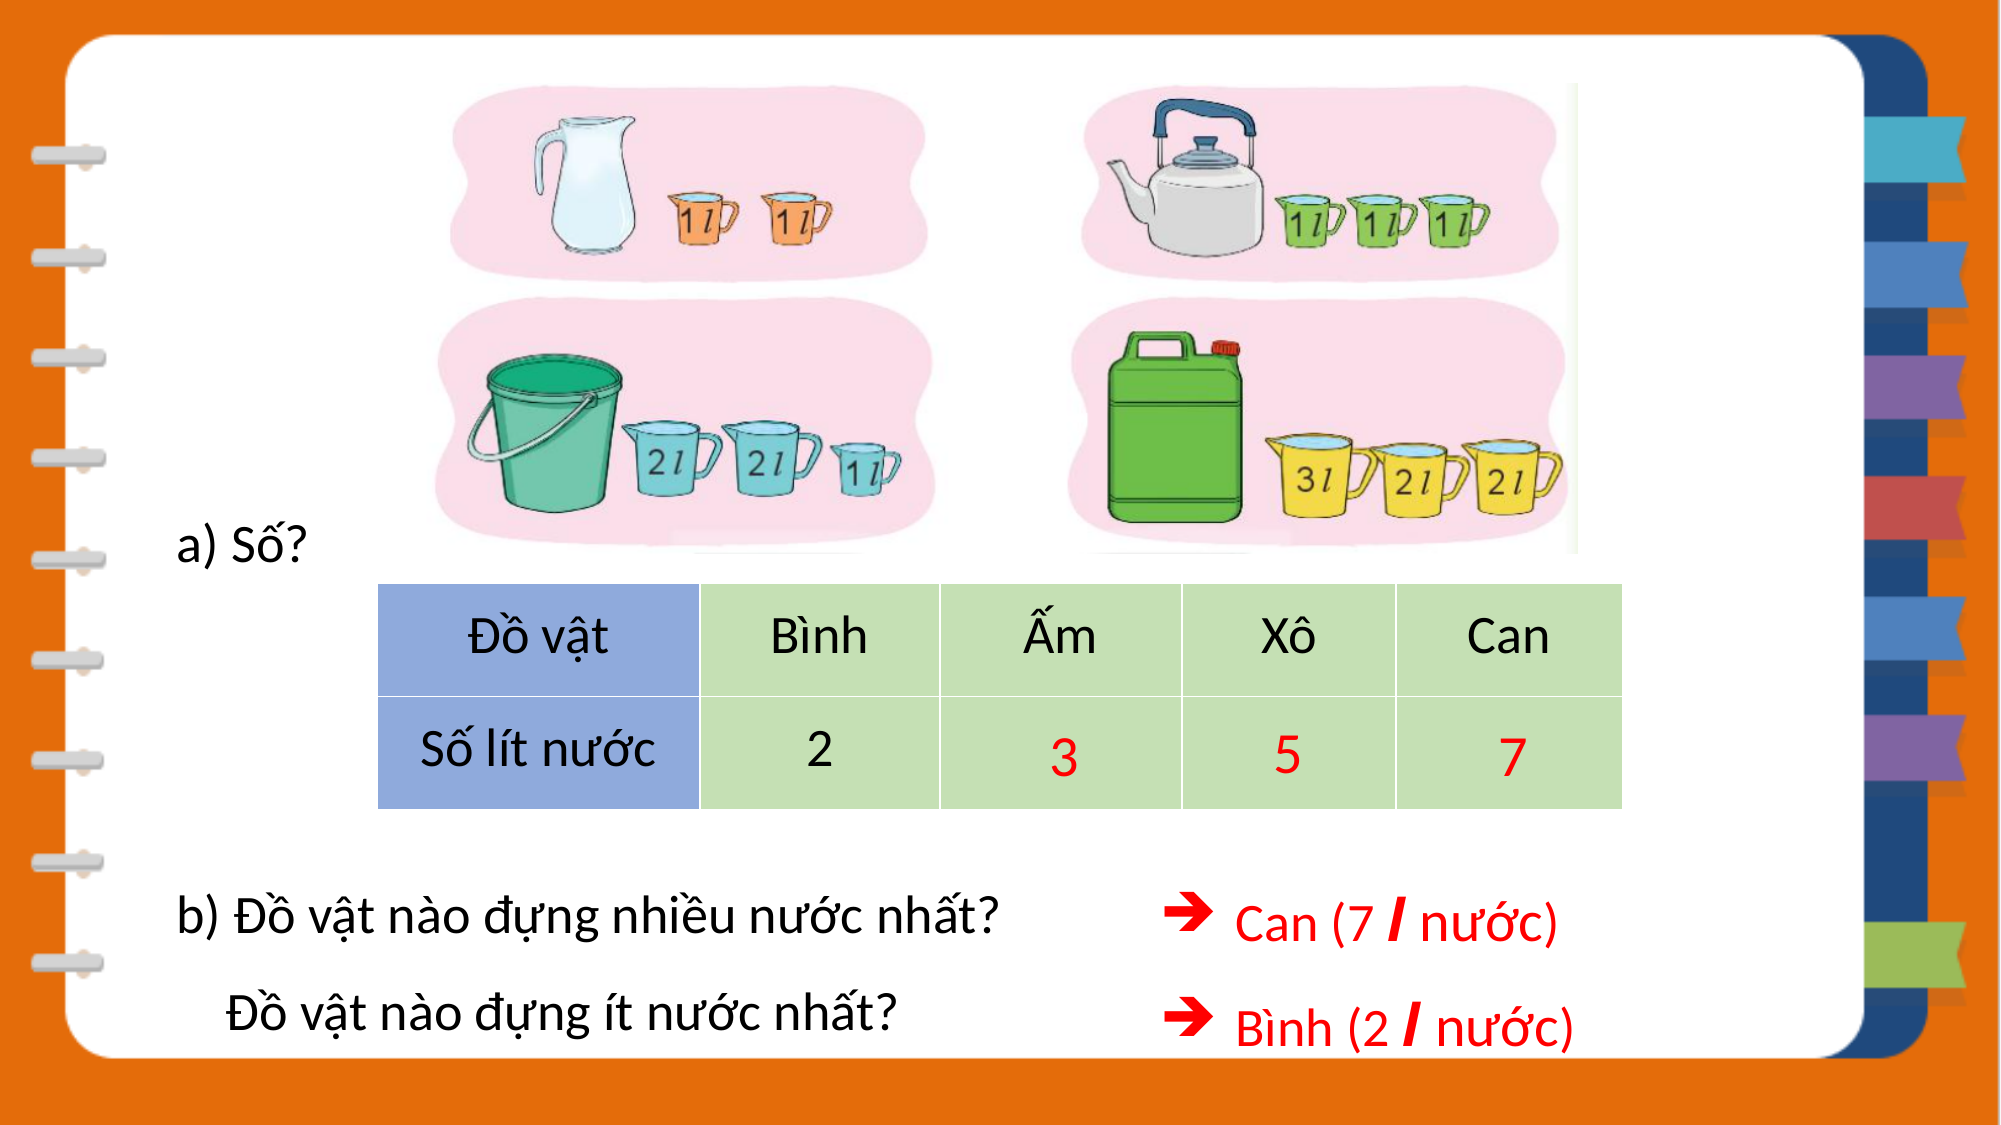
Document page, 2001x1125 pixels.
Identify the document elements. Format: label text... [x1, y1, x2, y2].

table_cell ? [1183, 697, 1395, 809]
table_cell 2 [701, 697, 939, 809]
table_header Đồ vật [378, 584, 699, 696]
table_header Bình [701, 584, 939, 696]
text_box a) Số? [161, 468, 387, 581]
text_box 5 [1259, 707, 1319, 793]
table_cell ? [941, 697, 1181, 809]
text_box 7 [1483, 710, 1543, 796]
table_cell ? [1397, 697, 1622, 809]
table_header Xô [1183, 584, 1395, 696]
text_box Can (7 l nước) Bình (2 l nước) [1145, 841, 1678, 1066]
table_header Can [1397, 584, 1622, 696]
table_header Ấm [941, 584, 1181, 696]
table_cell Số lít nước [378, 697, 699, 809]
text_box 3 [1034, 710, 1095, 796]
picture [0, 0, 2001, 1125]
text_box b) Đồ vật nào đựng nhiều nước nhất? Đồ vật nào đựng ít nước nhất? [161, 839, 1144, 1049]
